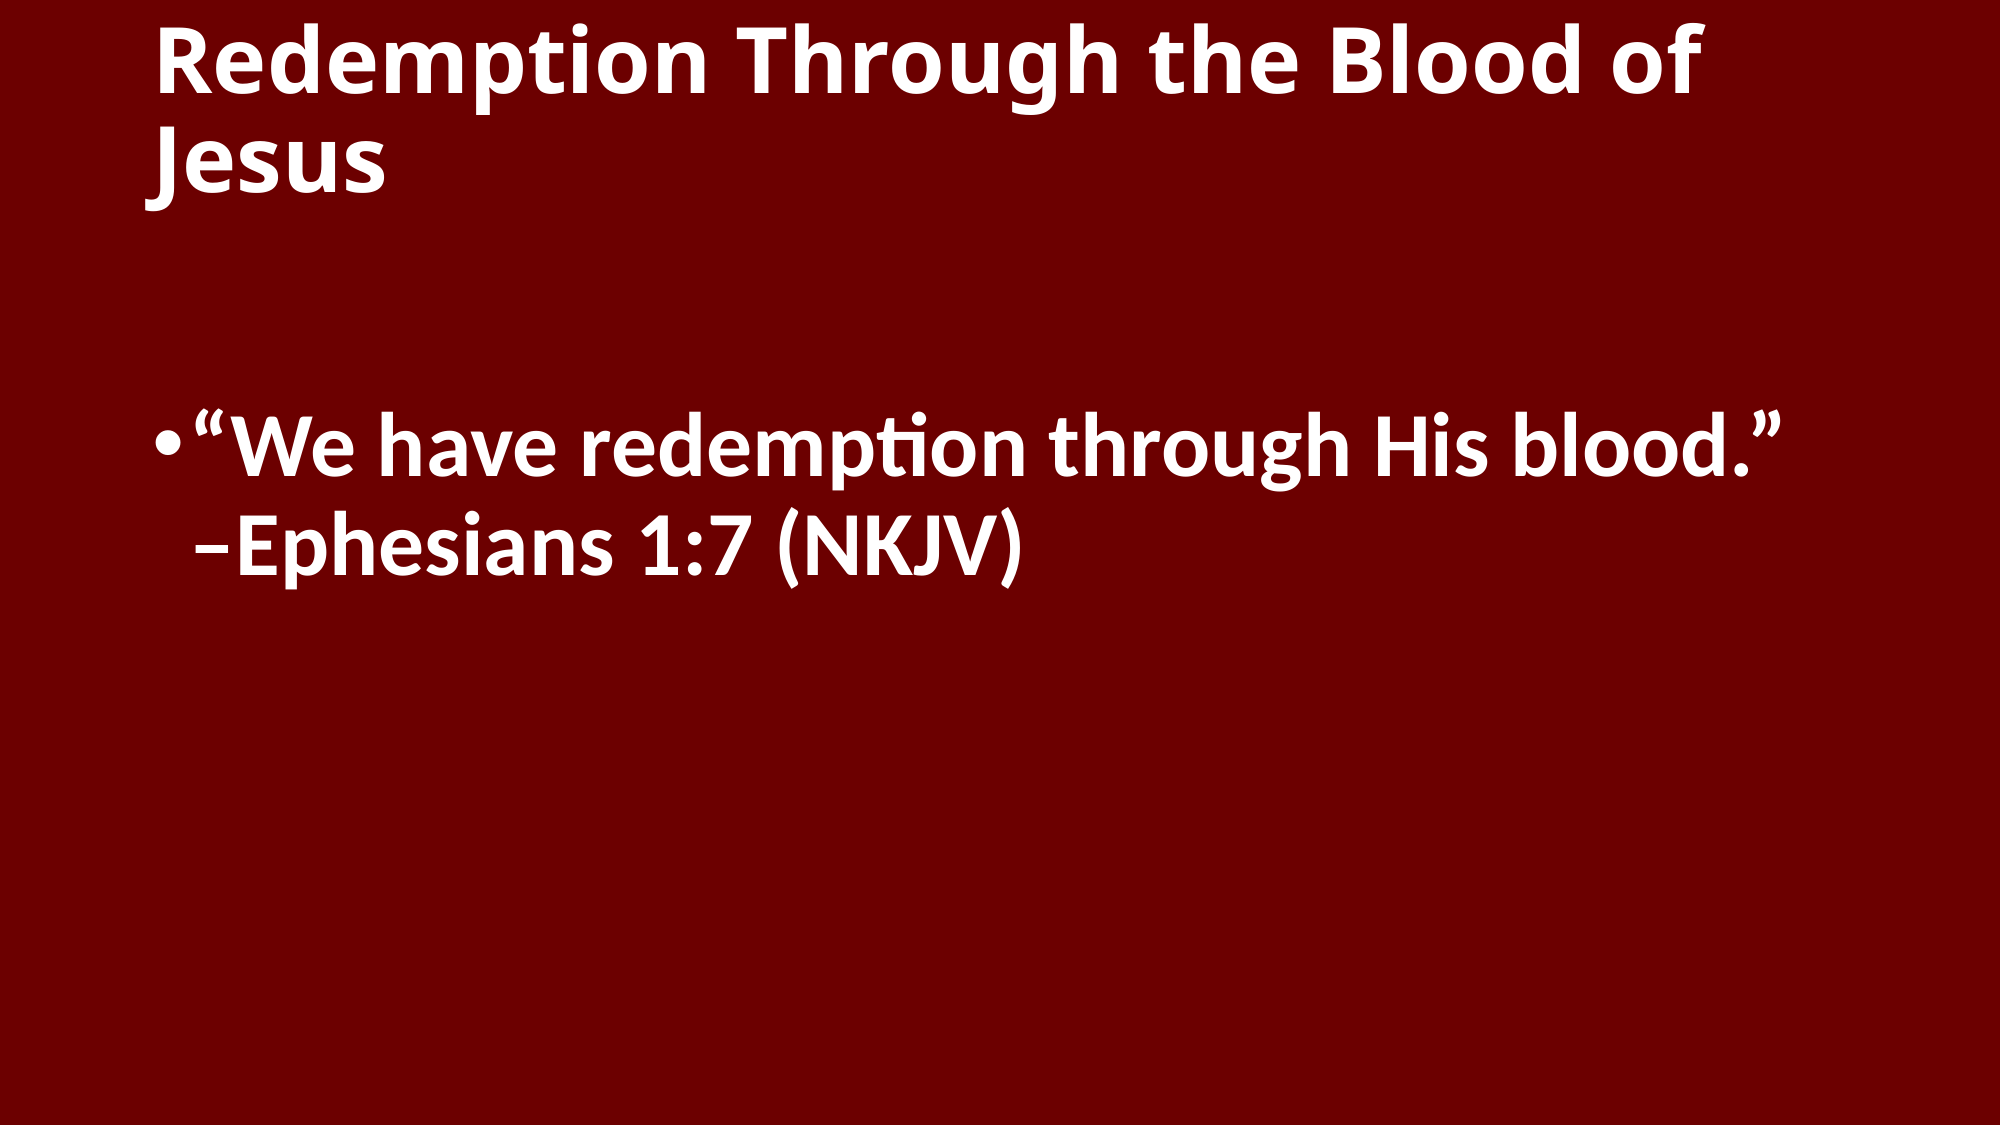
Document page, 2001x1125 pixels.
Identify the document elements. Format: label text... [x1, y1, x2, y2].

list “We have redemption through His blood.” –Ephesians 1:7 (NKJV) [137, 299, 1863, 1014]
title Redemption Through the Blood of Jesus [137, 59, 1863, 278]
